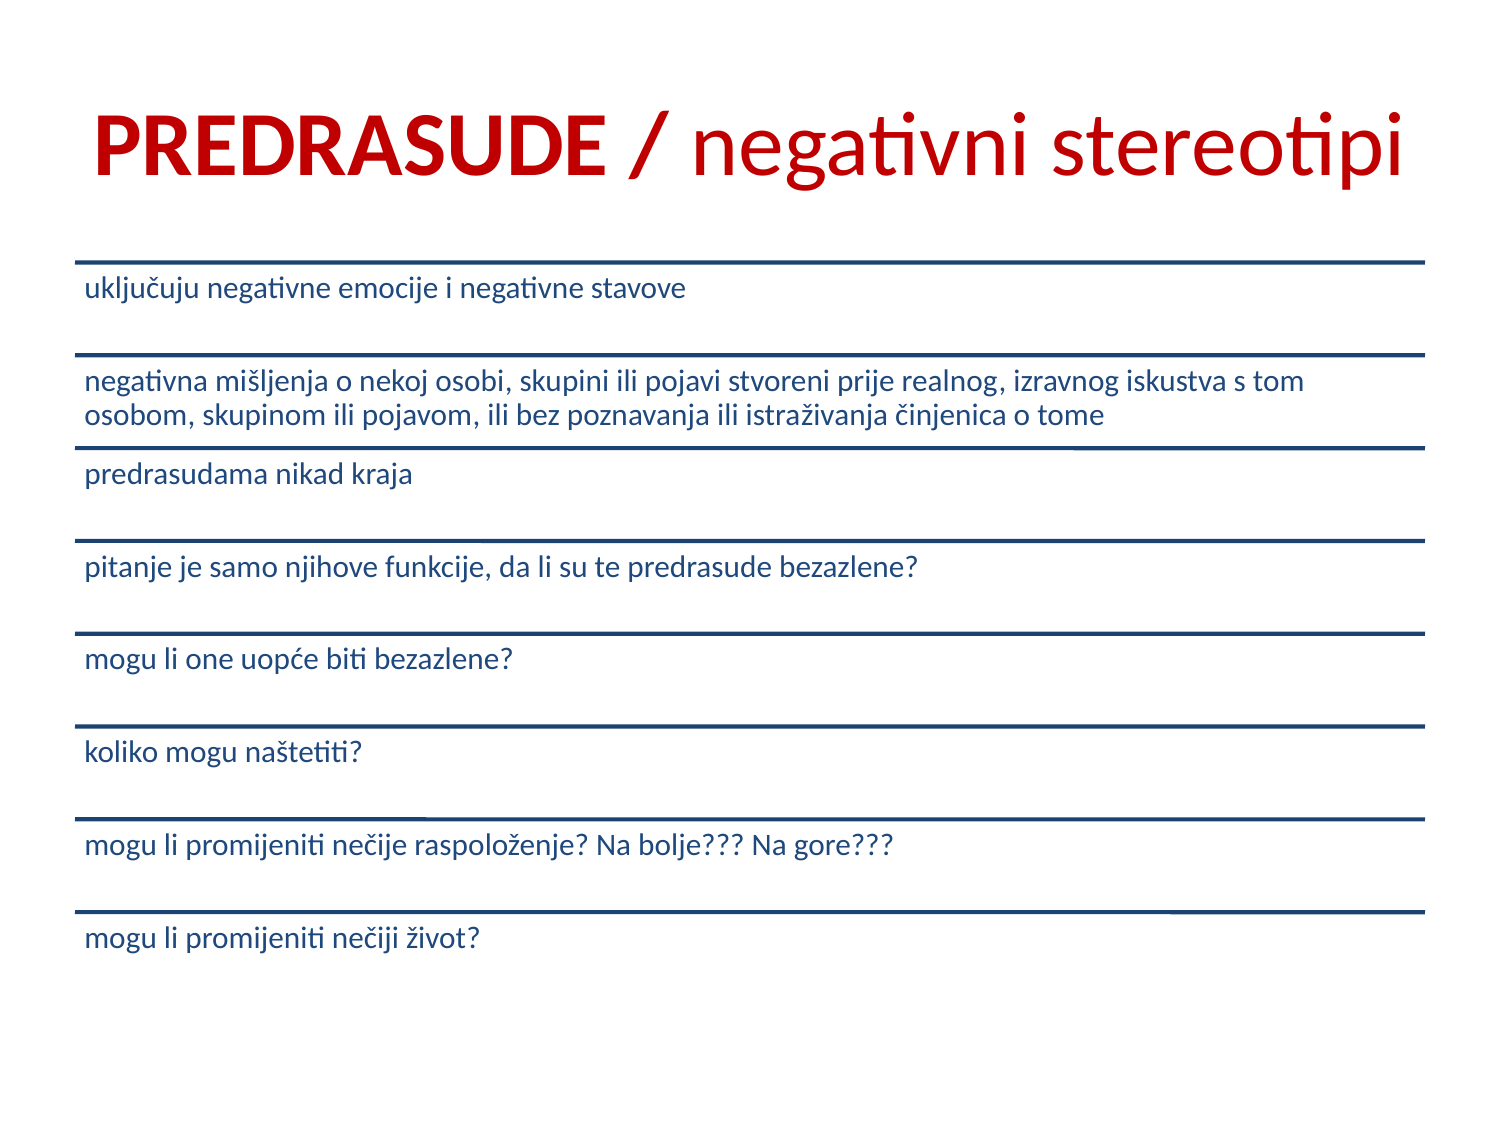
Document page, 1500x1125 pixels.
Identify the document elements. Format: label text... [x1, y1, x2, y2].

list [74, 262, 1426, 1006]
title PREDRASUDE / negativni stereotipi [75, 45, 1425, 233]
